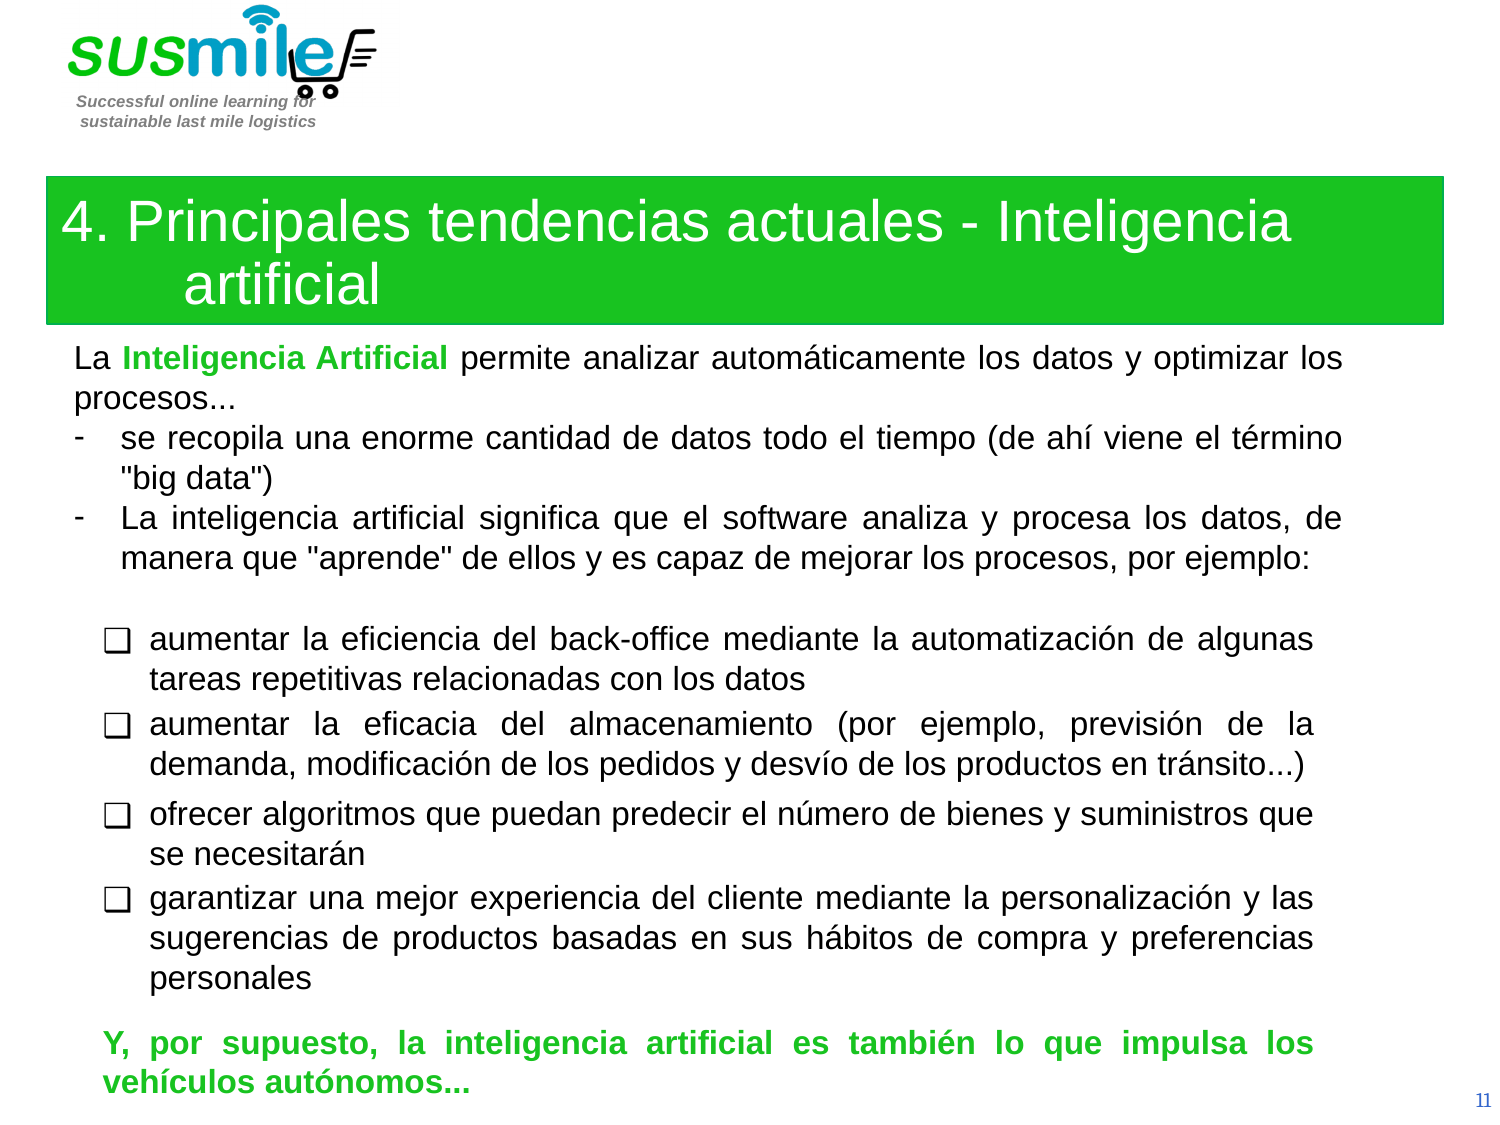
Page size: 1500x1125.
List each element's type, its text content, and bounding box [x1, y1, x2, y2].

text_box 4. Principales tendencias actuales - Inteligencia artificial [46, 176, 1443, 325]
text_box aumentar la eficiencia del back-office mediante la automatización de algunas tareas repetitivas relacionadas con los datos [87, 609, 1331, 705]
text_box La Inteligencia Artificial permite analizar automáticamente los datos y optimizar los procesos... se recopila una enorme cantidad de datos todo el tiempo (de ahí viene el término "big data") La inteligencia artificial significa que el software analiza y procesa los datos, de manera que "aprende" de ellos y es capaz de mejorar los procesos, por ejemplo: [58, 328, 1360, 624]
picture [61, 0, 400, 107]
text_box garantizar una mejor experiencia del cliente mediante la personalización y las sugerencias de productos basadas en sus hábitos de compra y preferencias personales [87, 868, 1331, 1004]
text_box aumentar la eficacia del almacenamiento (por ejemplo, previsión de la demanda, modificación de los pedidos y desvío de los productos en tránsito...) [87, 705, 1331, 784]
text_box Y, por supuesto, la inteligencia artificial es también lo que impulsa los vehículos autónomos... [87, 1013, 1331, 1109]
text_box ofrecer algoritmos que puedan predecir el número de bienes y suministros que se necesitarán [87, 784, 1331, 868]
slide_number 11 [1156, 1069, 1500, 1125]
